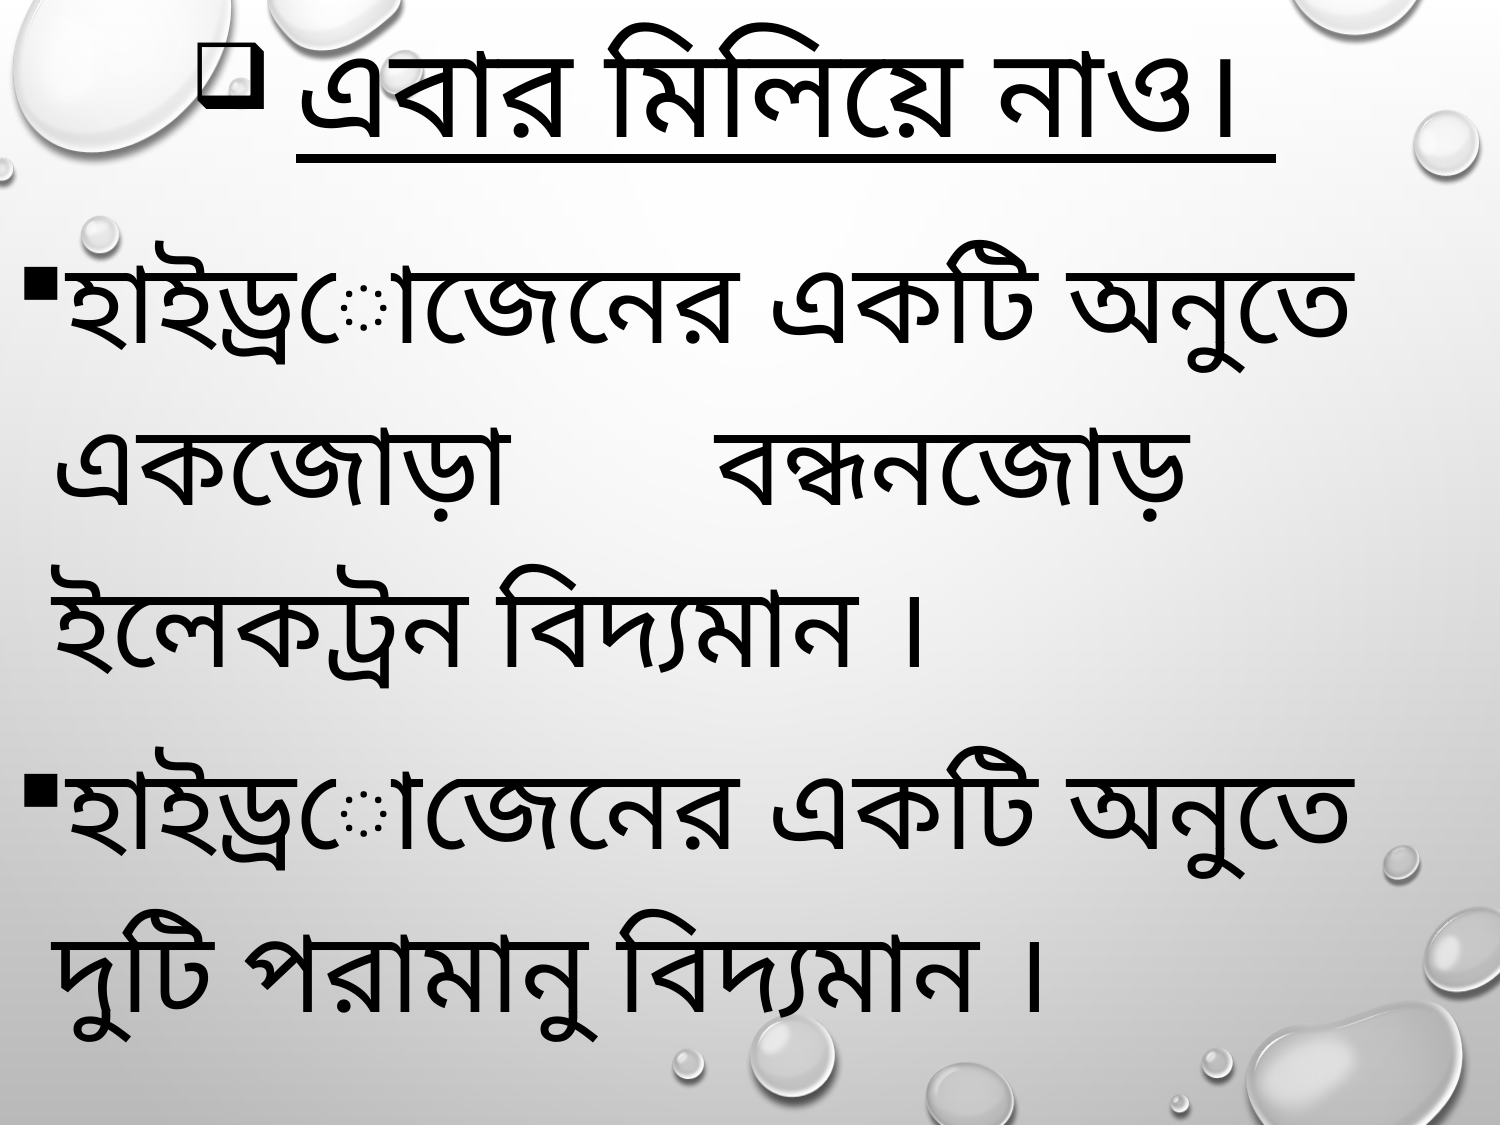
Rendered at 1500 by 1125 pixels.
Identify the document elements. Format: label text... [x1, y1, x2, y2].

picture [0, 0, 1500, 196]
list হাইড্রোজেনের একটি অনুতে একজোড়া বন্ধনজোড় ইলেকট্রন বিদ্যমান । হাইড্রোজেনের একটি অনুতে দুটি পরামানু বিদ্যমান । [0, 196, 1500, 835]
picture [0, 835, 1500, 1125]
text_box এবার মিলিয়ে নাও। [175, 5, 1292, 171]
